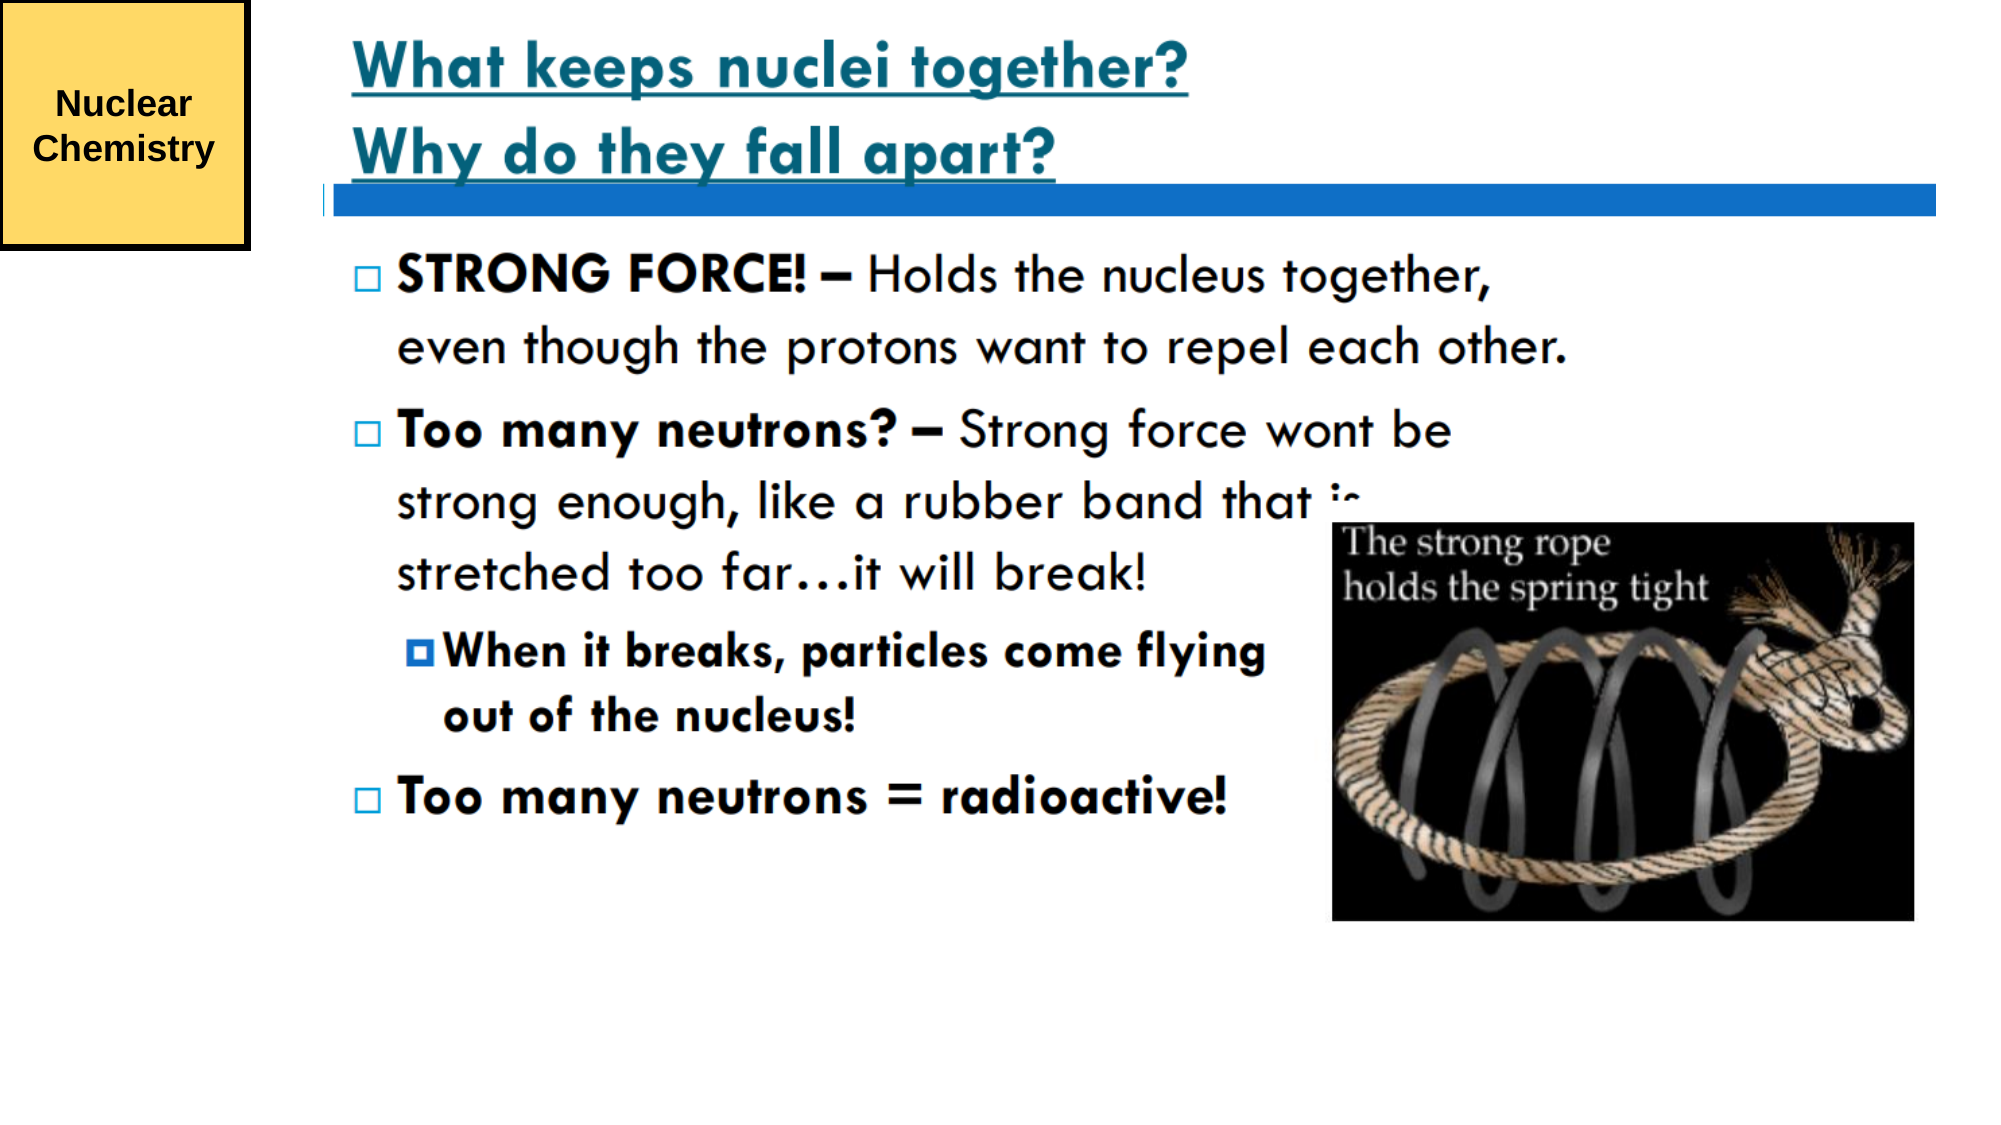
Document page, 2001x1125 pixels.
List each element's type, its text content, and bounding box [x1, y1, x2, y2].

text_box Nuclear Chemistry [0, 0, 248, 248]
picture [323, 25, 1936, 951]
